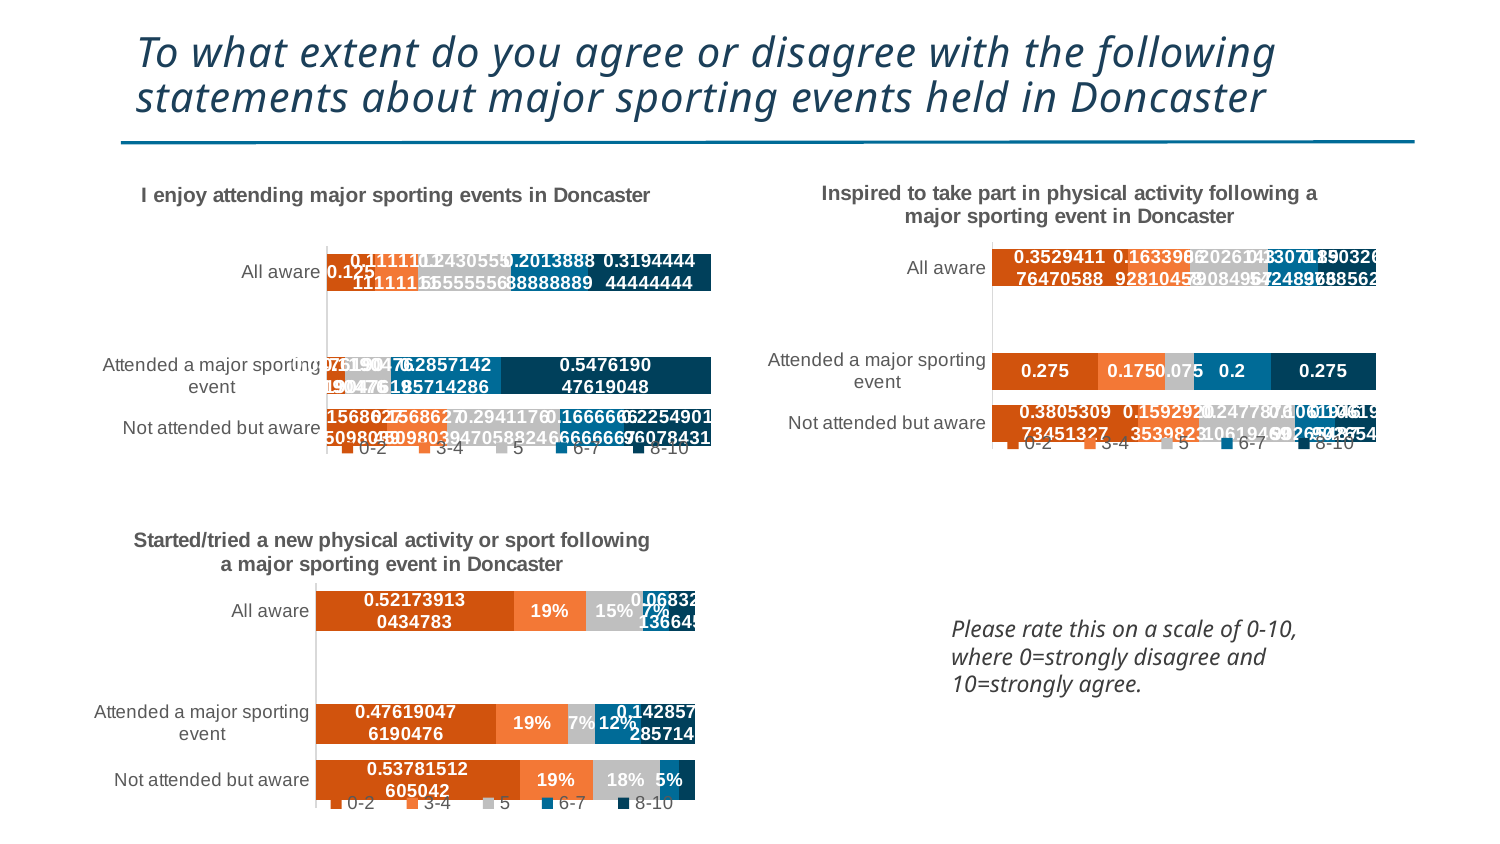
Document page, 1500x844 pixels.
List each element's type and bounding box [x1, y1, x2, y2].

title [120, 0, 1415, 129]
text_box [936, 607, 1375, 705]
chart [59, 508, 733, 828]
chart [67, 160, 1406, 473]
